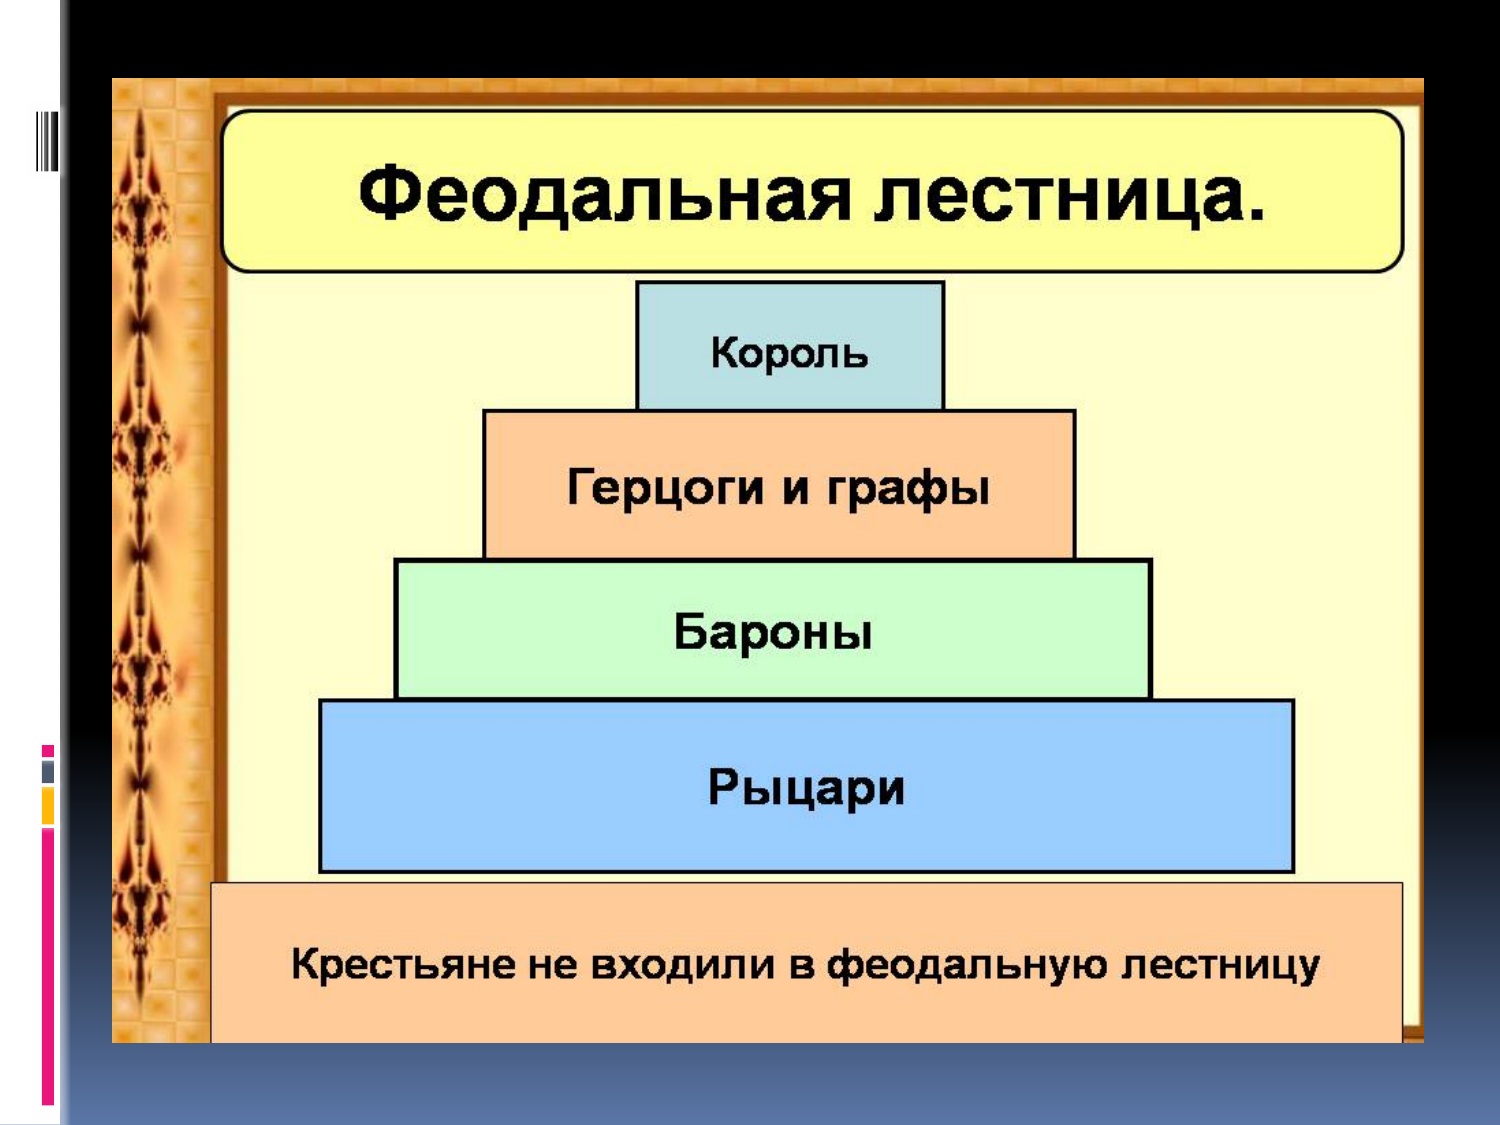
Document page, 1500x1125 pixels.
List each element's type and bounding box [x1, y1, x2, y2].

list [111, 77, 1424, 1044]
